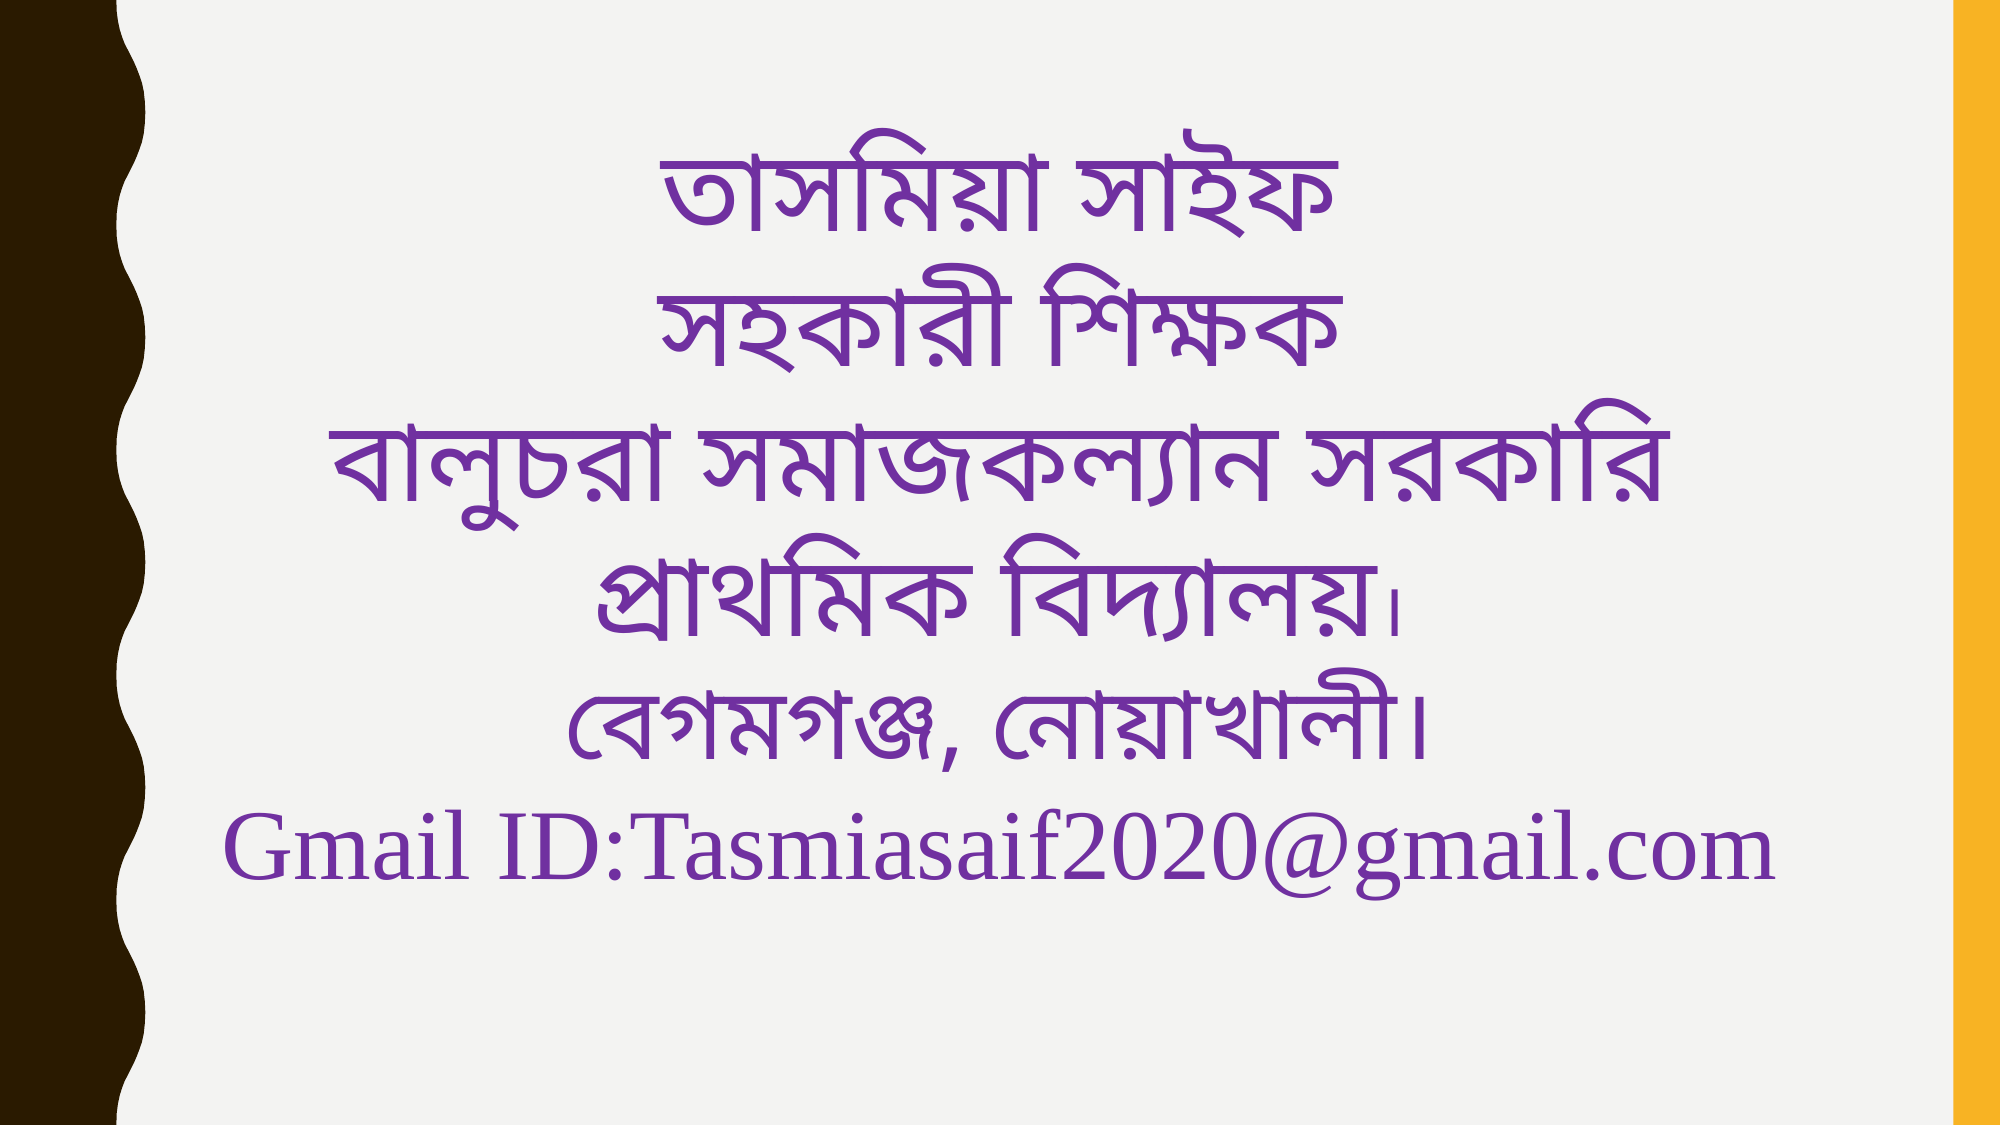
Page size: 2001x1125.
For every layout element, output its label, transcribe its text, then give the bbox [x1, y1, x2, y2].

text_box তাসমিয়া সাইফ সহকারী শিক্ষক বালুচরা সমাজকল্যান সরকারি প্রাথমিক বিদ্যালয়। বেগমগঞ্জ, নোয়াখালী। Gmail ID:Tasmiasaif2020@gmail.com [127, 0, 1873, 997]
